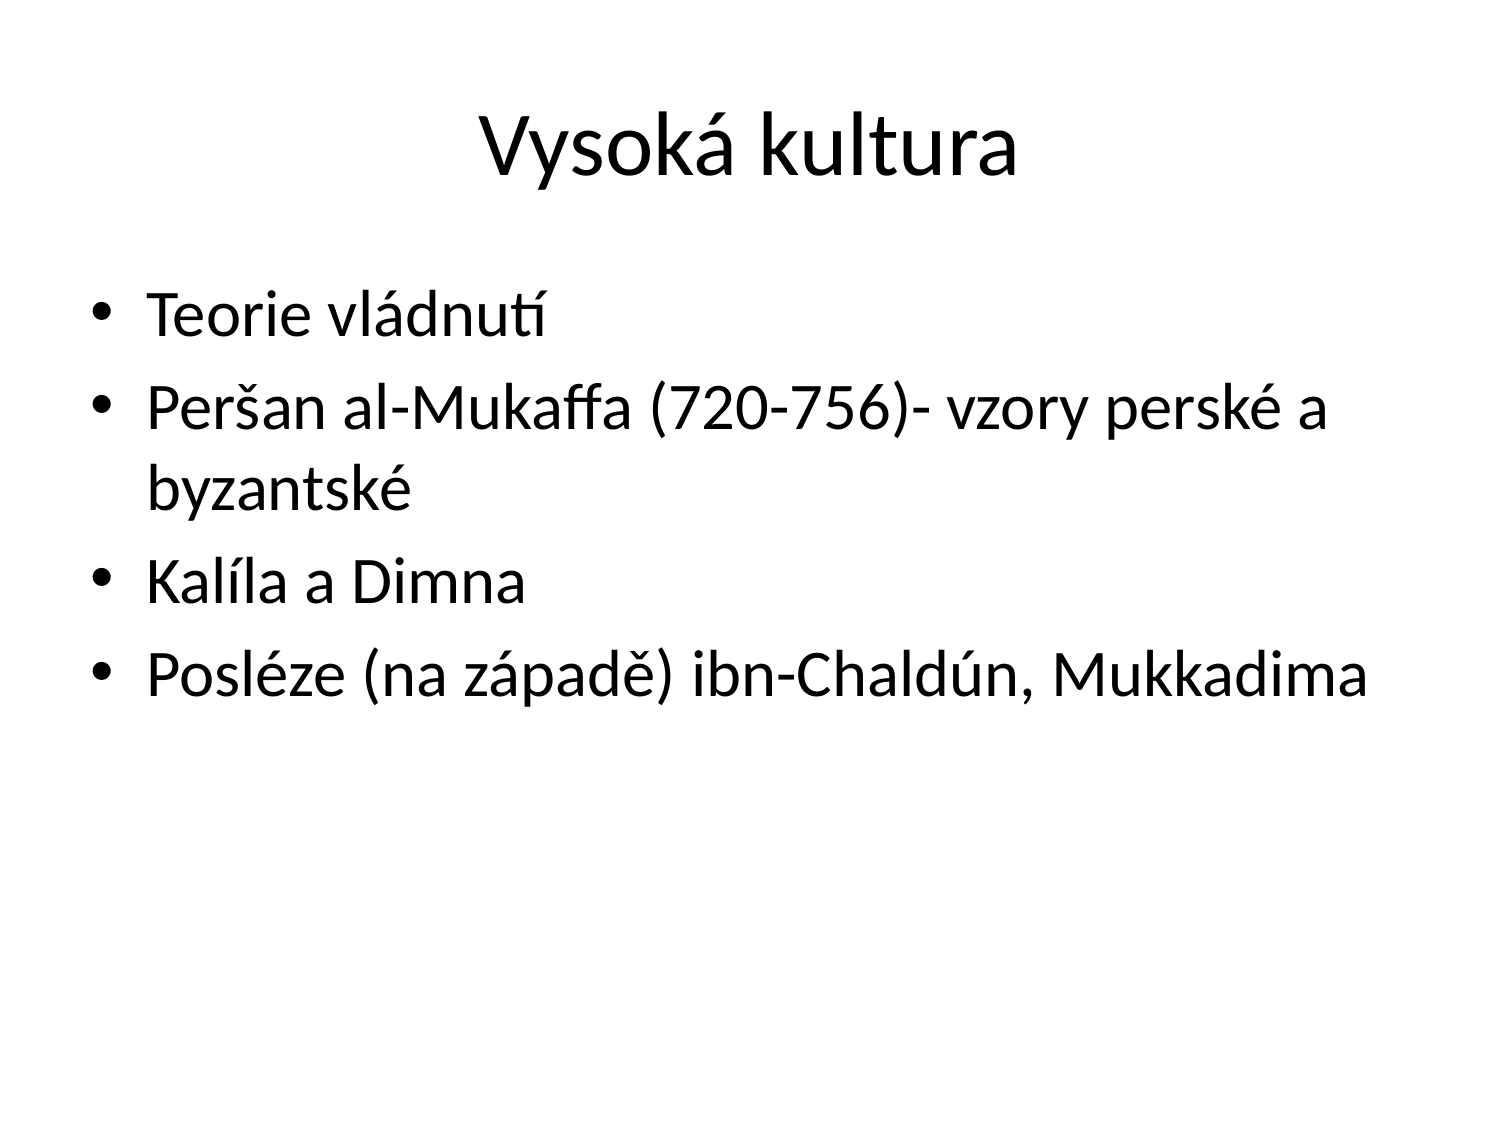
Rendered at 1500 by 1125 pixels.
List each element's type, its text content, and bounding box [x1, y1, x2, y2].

list Teorie vládnutí Peršan al-Mukaffa (720-756)- vzory perské a byzantské Kalíla a Dimna Posléze (na západě) ibn-Chaldún, Mukkadima [75, 262, 1425, 1005]
title Vysoká kultura [75, 45, 1425, 233]
